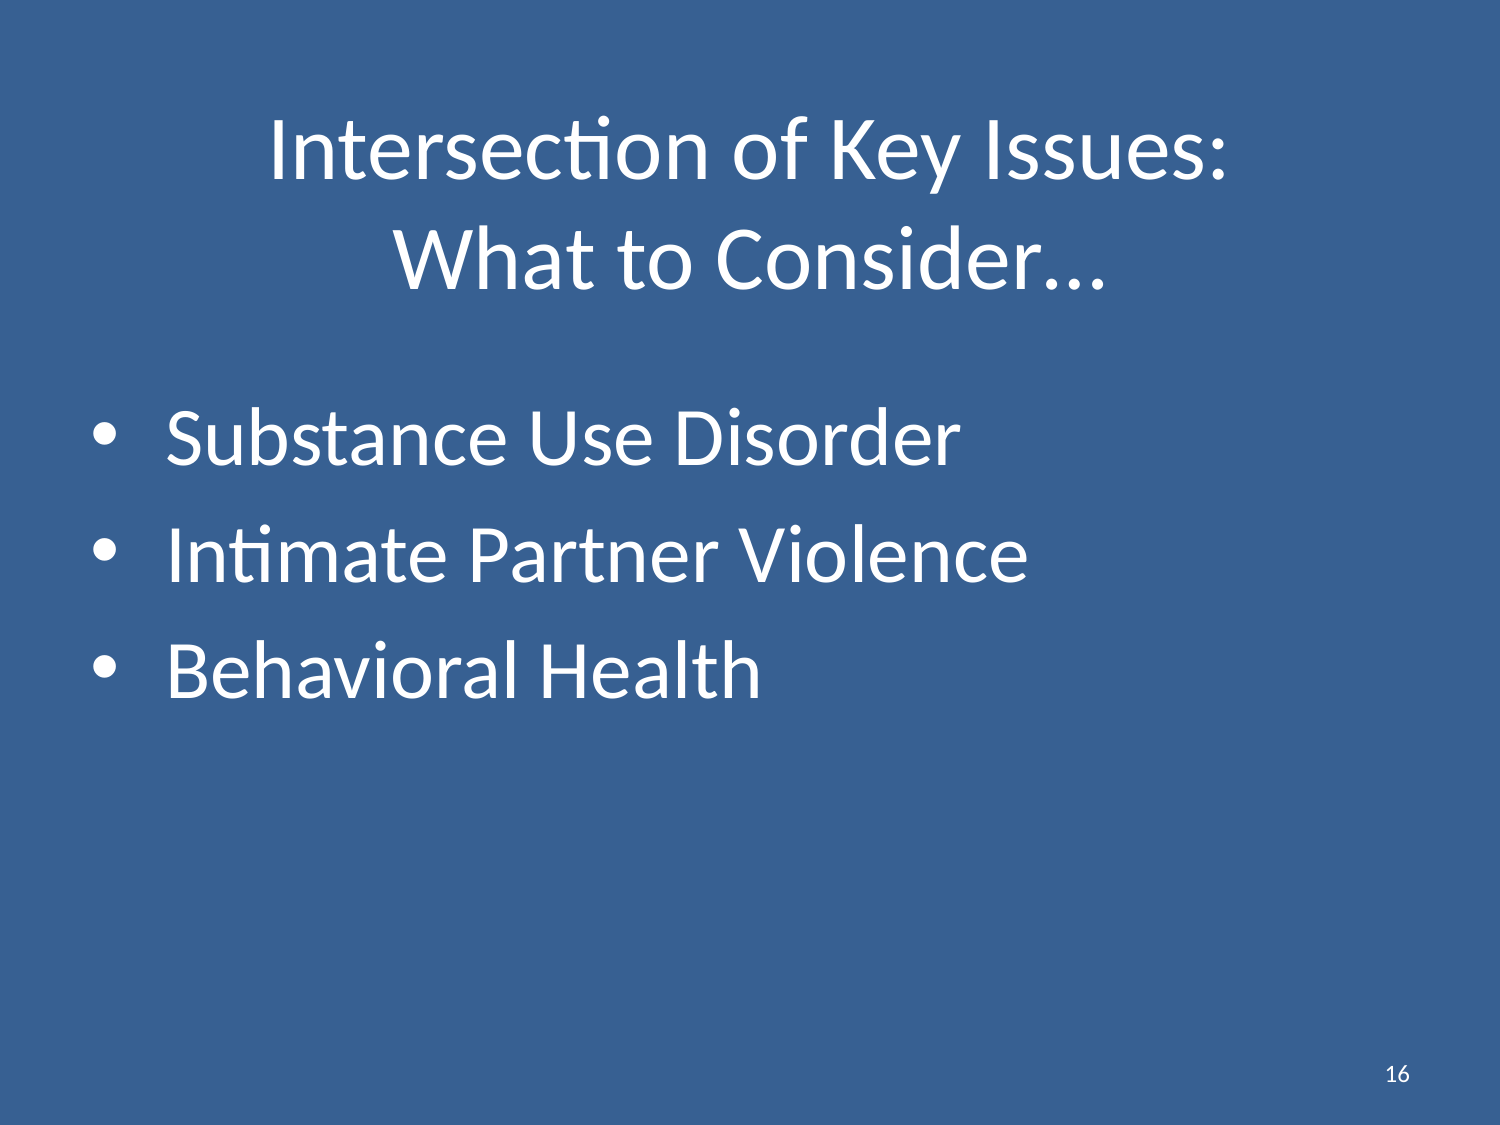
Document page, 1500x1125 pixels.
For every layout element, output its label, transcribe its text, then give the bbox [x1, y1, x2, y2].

list Substance Use Disorder Intimate Partner Violence Behavioral Health [75, 375, 1425, 1018]
slide_number 16 [1074, 1042, 1425, 1103]
title Intersection of Key Issues: What to Consider… [75, 57, 1425, 338]
